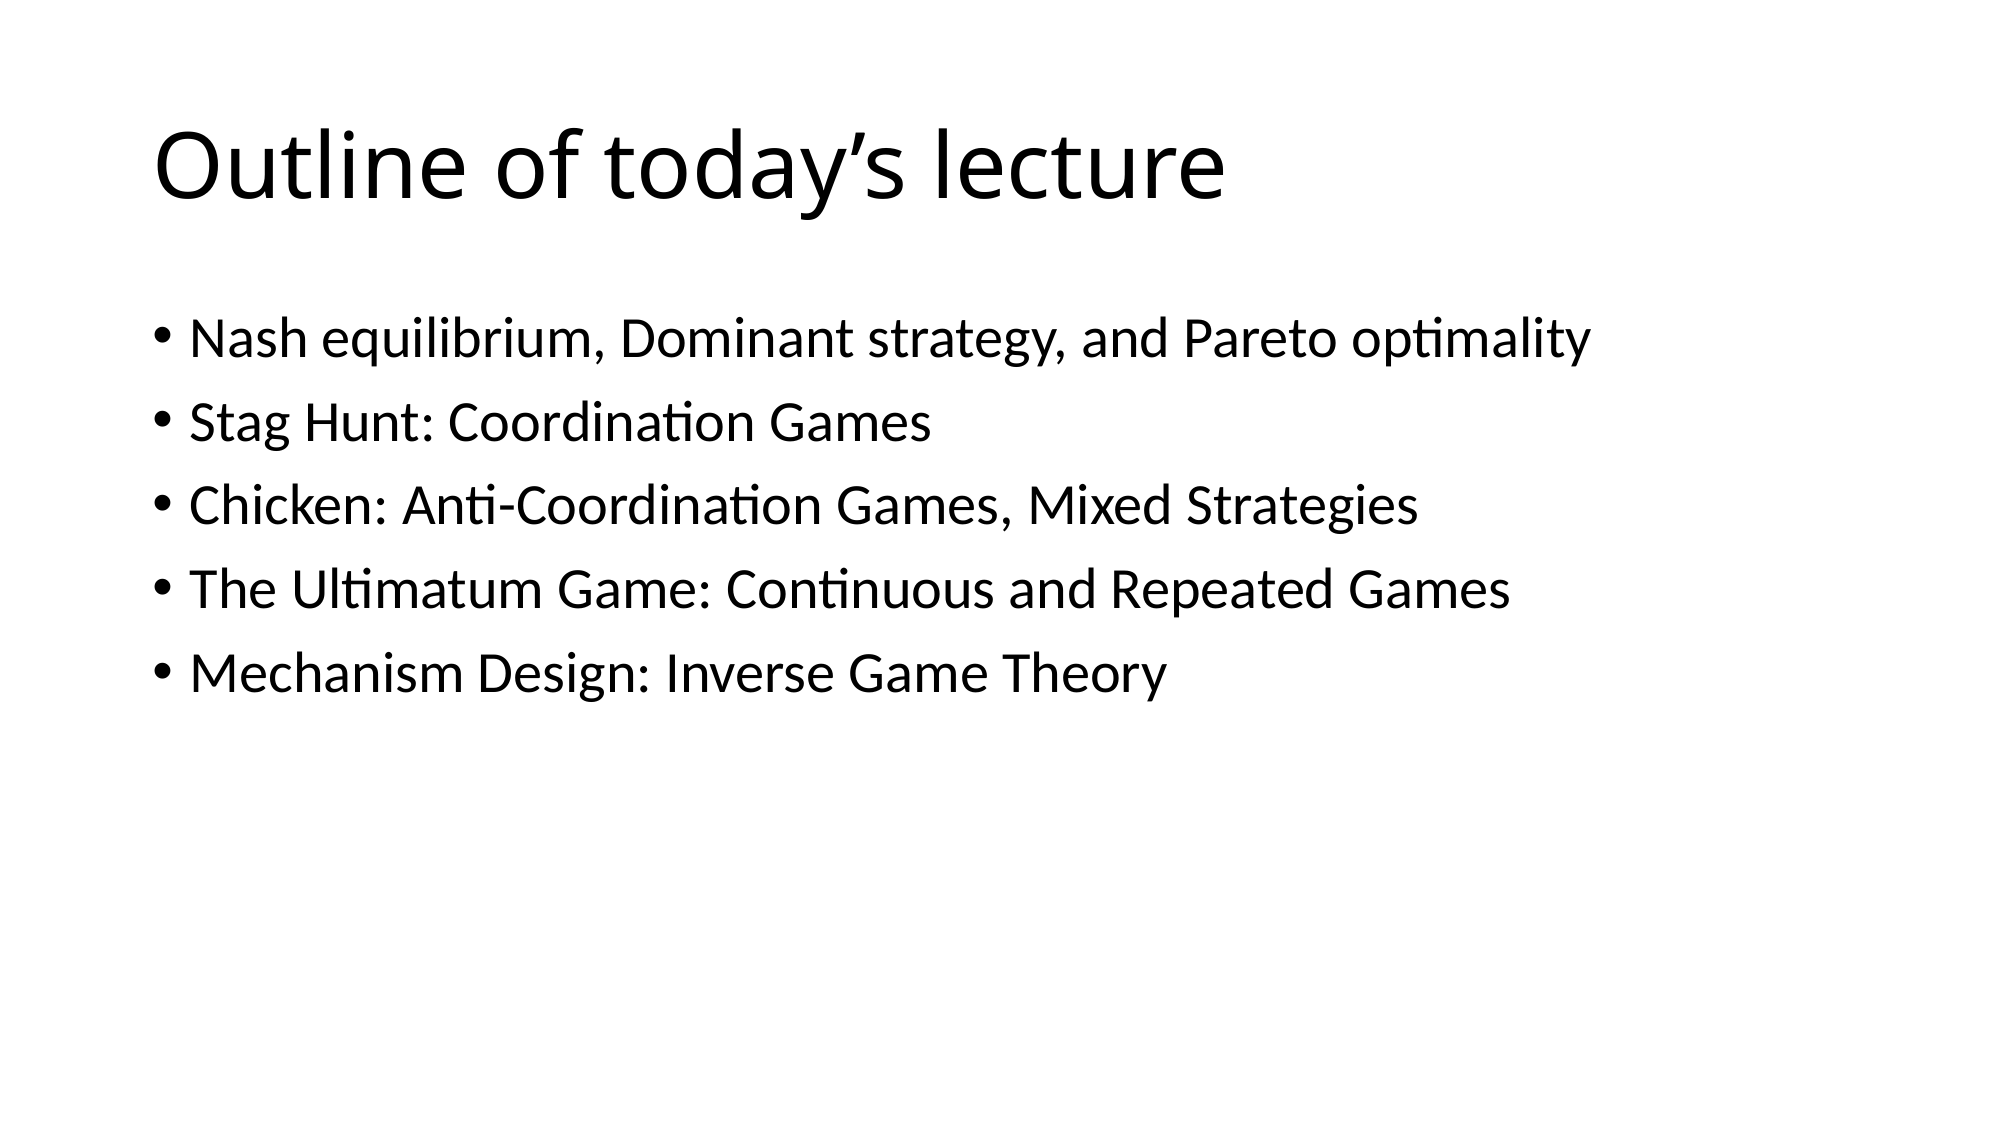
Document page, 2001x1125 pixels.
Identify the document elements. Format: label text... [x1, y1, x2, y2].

title Outline of today’s lecture [137, 59, 1863, 278]
list Nash equilibrium, Dominant strategy, and Pareto optimality Stag Hunt: Coordination Games Chicken: Anti-Coordination Games, Mixed Strategies The Ultimatum Game: Continuous and Repeated Games Mechanism Design: Inverse Game Theory [137, 299, 1863, 1014]
